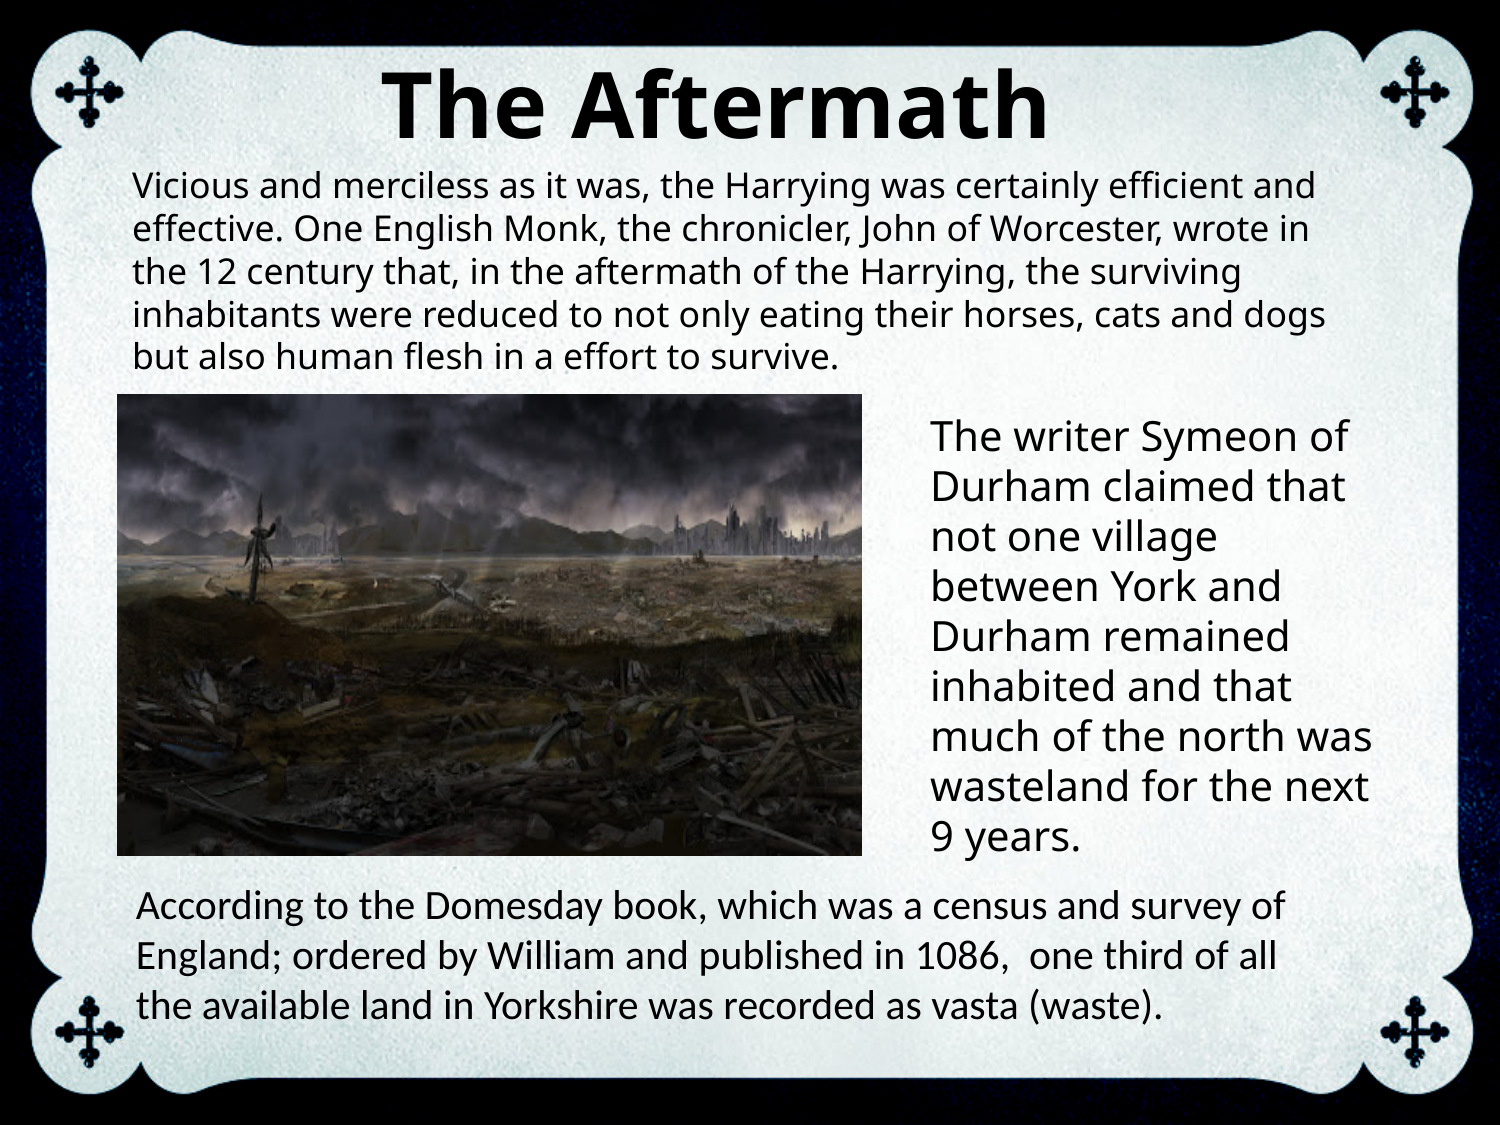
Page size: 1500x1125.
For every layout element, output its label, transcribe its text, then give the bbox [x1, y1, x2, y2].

title The Aftermath [41, 8, 1392, 196]
list Vicious and merciless as it was, the Harrying was certainly efficient and effective. One English Monk, the chronicler, John of Worcester, wrote in the 12 century that, in the aftermath of the Harrying, the surviving inhabitants were reduced to not only eating their horses, cats and dogs but also human flesh in a effort to survive. [117, 155, 1383, 388]
picture [0, 0, 1500, 1125]
text_box According to the Domesday book, which was a census and survey of England; ordered by William and published in 1086, one third of all the available land in Yorkshire was recorded as vasta (waste). [121, 870, 1348, 1035]
text_box The writer Symeon of Durham claimed that not one village between York and Durham remained inhabited and that much of the north was wasteland for the next 9 years. [915, 402, 1405, 1017]
